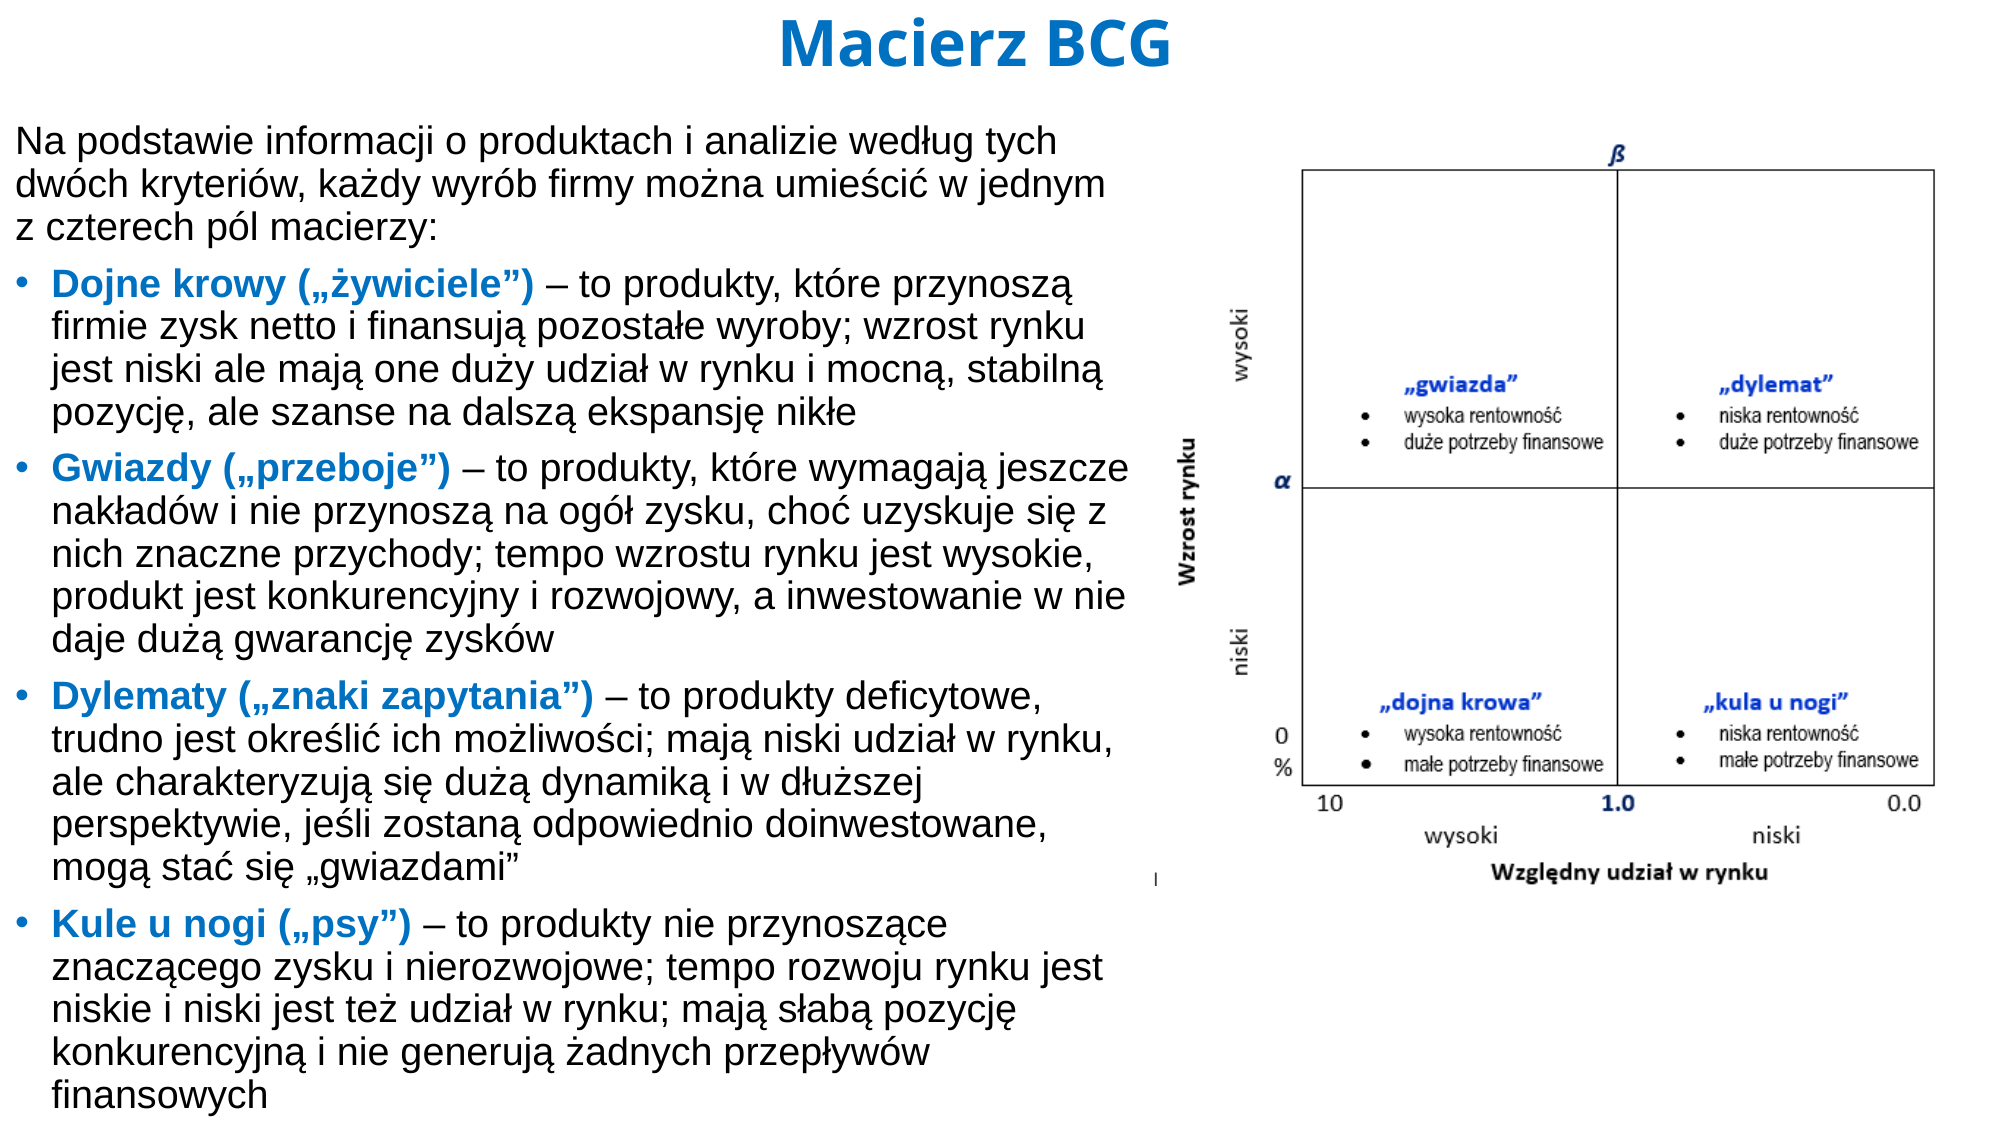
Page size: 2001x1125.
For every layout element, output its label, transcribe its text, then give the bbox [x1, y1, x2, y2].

list Na podstawie informacji o produktach i analizie według tych dwóch kryteriów, każdy wyrób firmy można umieścić w jednym z czterech pól macierzy: Dojne krowy („żywiciele”) – to produkty, które przynoszą firmie zysk netto i finansują pozostałe wyroby; wzrost rynku jest niski ale mają one duży udział w rynku i mocną, stabilną pozycję, ale szanse na dalszą ekspansję nikłe Gwiazdy („przeboje”) – to produkty, które wymagają jeszcze nakładów i nie przynoszą na ogół zysku, choć uzyskuje się z nich znaczne przychody; tempo wzrostu rynku jest wysokie, produkt jest konkurencyjny i rozwojowy, a inwestowanie w nie daje dużą gwarancję zysków Dylematy („znaki zapytania”) – to produkty deficytowe, trudno jest określić ich możliwości; mają niski udział w rynku, ale charakteryzują się dużą dynamiką i w dłuższej perspektywie, jeśli zostaną odpowiednio doinwestowane, mogą stać się „gwiazdami” Kule u nogi („psy”) – to produkty nie przynoszące znaczącego zysku i nierozwojowe; tempo rozwoju rynku jest niskie i niski jest też udział w rynku; mają słabą pozycję konkurencyjną i nie generują żadnych przepływów finansowych [0, 113, 1149, 1125]
picture [1148, 130, 1979, 886]
title Macierz BCG [112, 2, 1838, 89]
